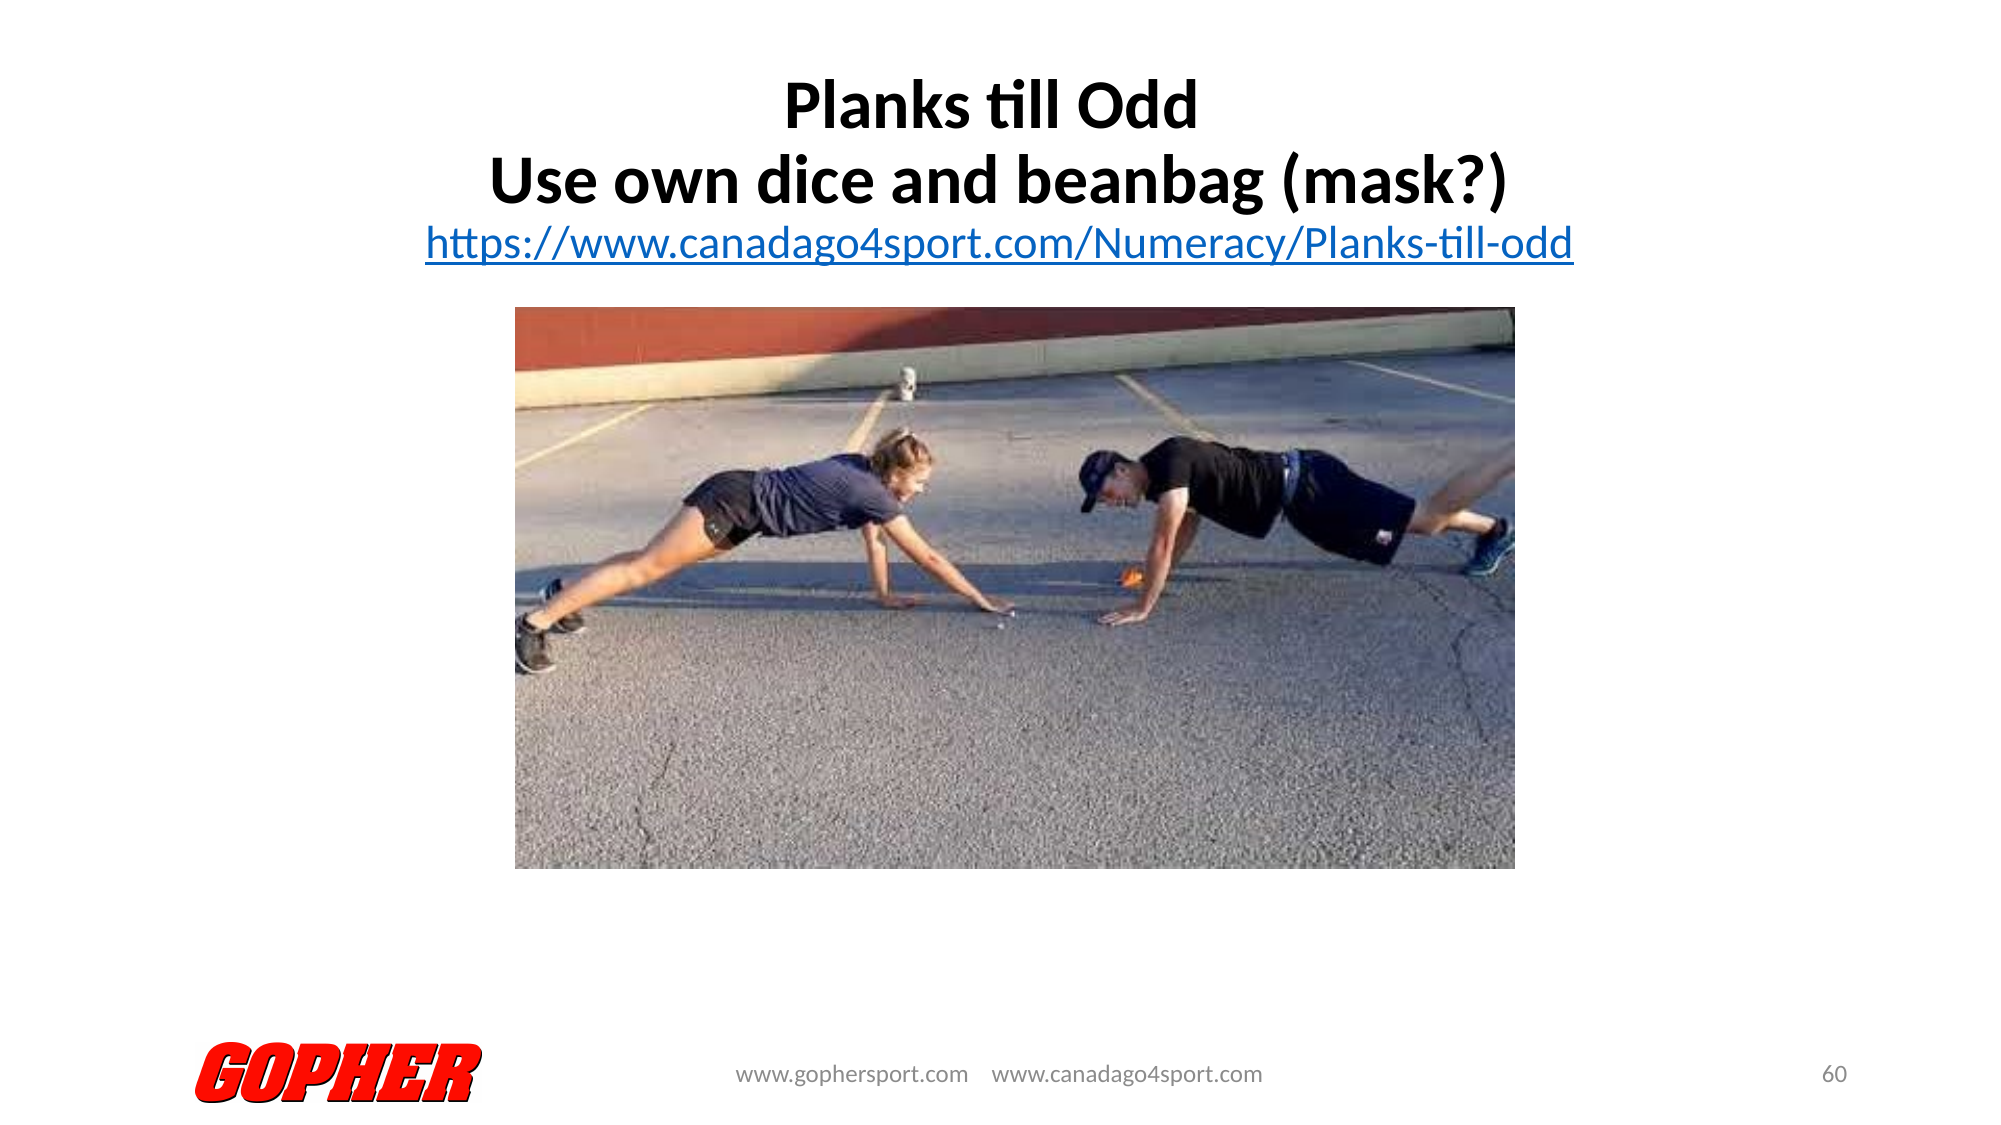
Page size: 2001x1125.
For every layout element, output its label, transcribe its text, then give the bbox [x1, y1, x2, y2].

slide_number 60 [1412, 1042, 1863, 1103]
title Planks till Odd Use own dice and beanbag (mask?) https://www.canadago4sport.com/Numeracy/Planks-till-odd [137, 59, 1863, 278]
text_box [515, 306, 1516, 870]
picture [195, 1042, 482, 1103]
footer www.gophersport.com www.canadago4sport.com [662, 1042, 1338, 1103]
